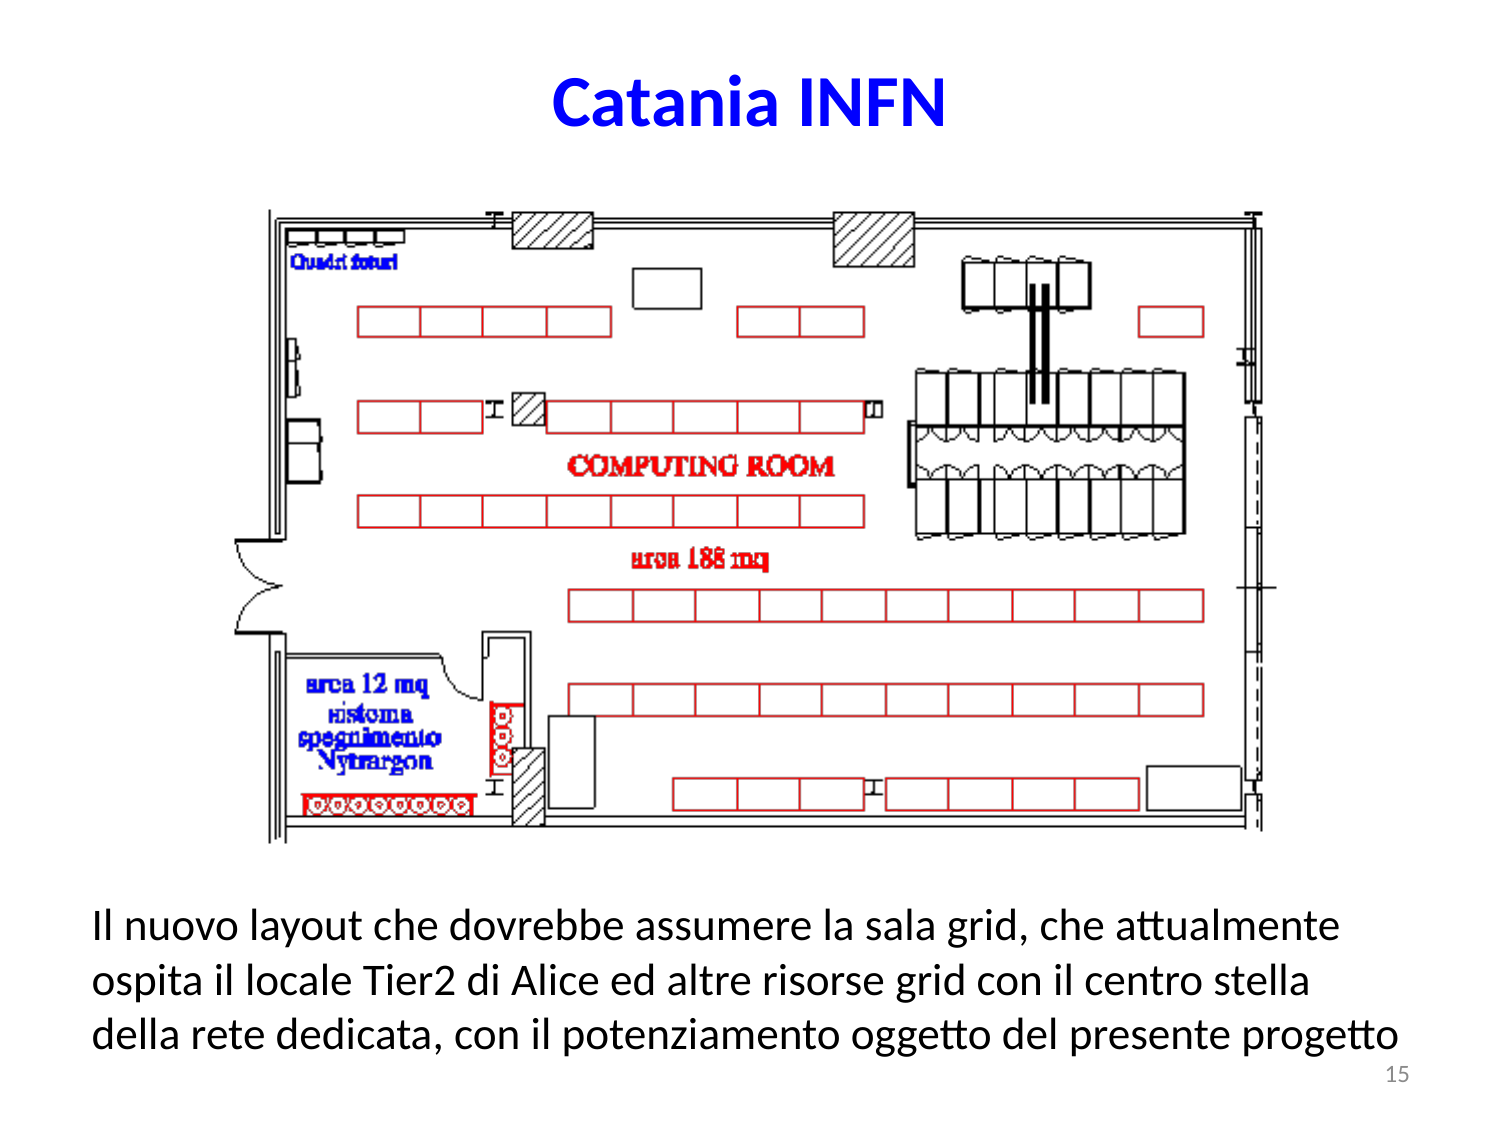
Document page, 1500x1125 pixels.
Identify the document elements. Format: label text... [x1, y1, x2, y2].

picture [221, 207, 1279, 847]
list Il nuovo layout che dovrebbe assumere la sala grid, che attualmente ospita il locale Tier2 di Alice ed altre risorse grid con il centro stella della rete dedicata, con il potenziamento oggetto del presente progetto [76, 887, 1425, 1071]
title Catania INFN [75, 45, 1425, 149]
slide_number 15 [1074, 1042, 1425, 1103]
